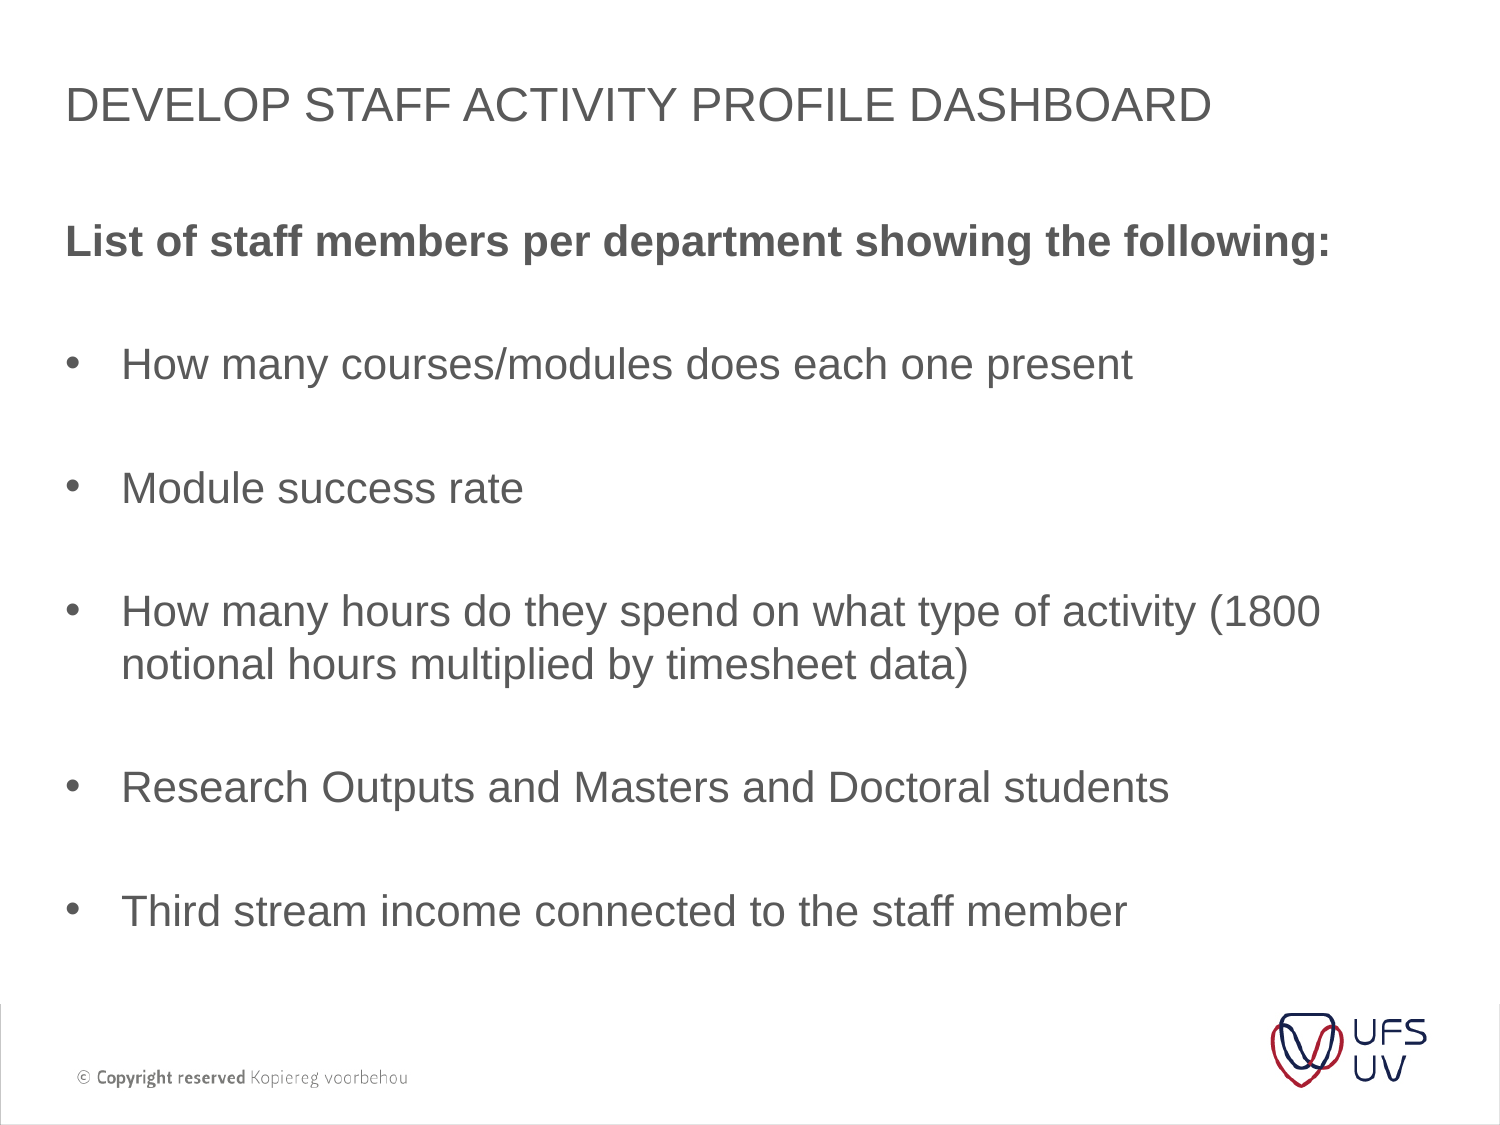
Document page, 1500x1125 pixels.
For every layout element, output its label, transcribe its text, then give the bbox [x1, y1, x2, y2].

list List of staff members per department showing the following: How many courses/modules does each one present Module success rate How many hours do they spend on what type of activity (1800 notional hours multiplied by timesheet data) Research Outputs and Masters and Doctoral students Third stream income connected to the staff member [50, 204, 1400, 948]
picture [0, 1004, 1500, 1125]
title DEVELOP STAFF activity profile DASHBOARD [50, 66, 1400, 158]
